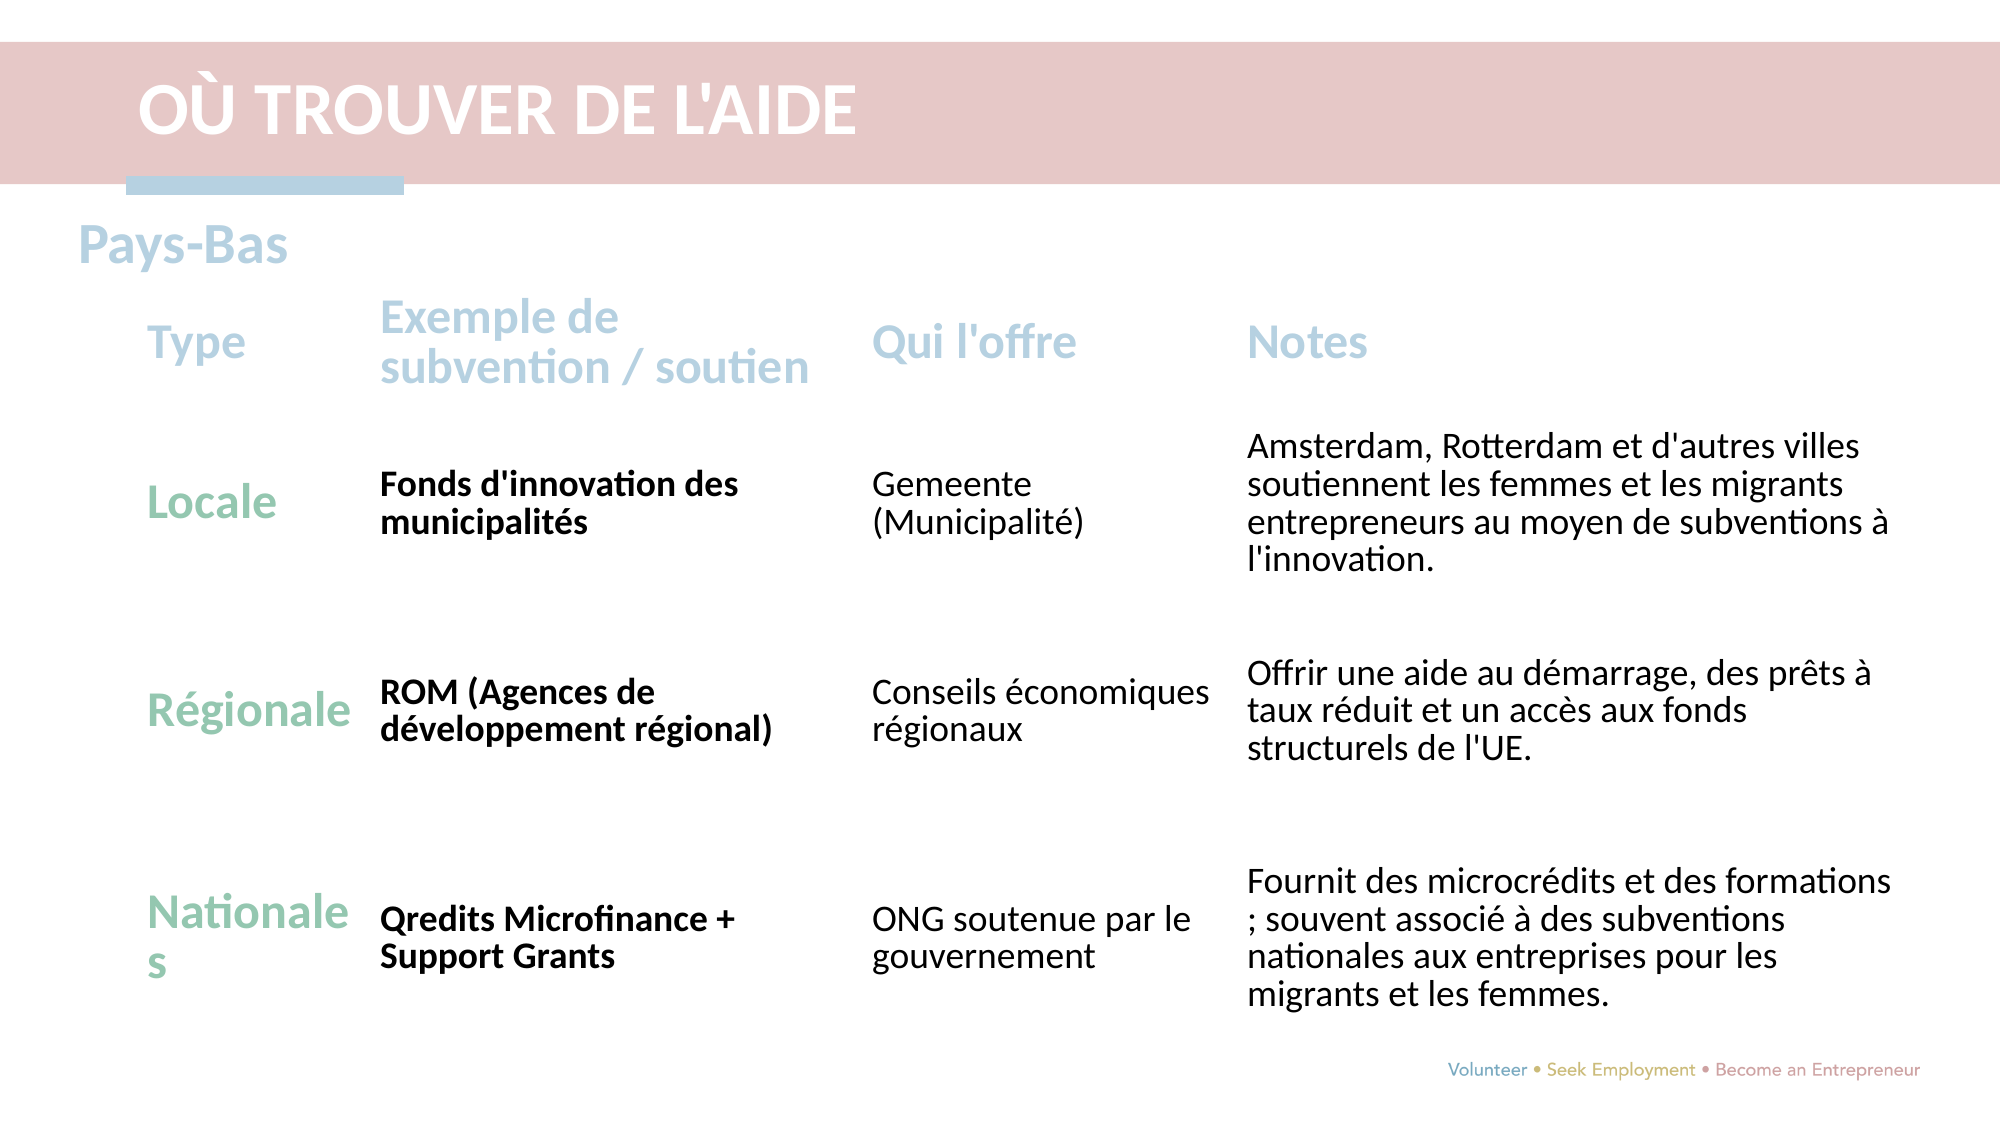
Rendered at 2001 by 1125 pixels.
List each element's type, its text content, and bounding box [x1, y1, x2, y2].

table_cell Régionale [135, 610, 367, 817]
picture [1418, 1046, 1971, 1103]
table_cell Gemeente (Municipalité) [859, 402, 1234, 610]
table_cell Locale [135, 402, 367, 610]
table_header Notes [1234, 289, 1912, 402]
table_cell Fournit des microcrédits et des formations ; souvent associé à des subventions nationales aux entreprises pour les migrants et les femmes. [1234, 817, 1912, 1064]
table_cell Qredits Microfinance + Support Grants [367, 817, 859, 1064]
table_cell Nationales [135, 817, 367, 1064]
list OÙ TROUVER DE L'AIDE [123, 51, 1913, 170]
table_header Type [135, 289, 367, 402]
table_cell Offrir une aide au démarrage, des prêts à taux réduit et un accès aux fonds structurels de l'UE. [1234, 610, 1912, 817]
table_cell Amsterdam, Rotterdam et d'autres villes soutiennent les femmes et les migrants entrepreneurs au moyen de subventions à l'innovation. [1234, 402, 1912, 610]
text_box Pays-Bas [63, 218, 1949, 720]
table_cell Fonds d'innovation des municipalités [367, 402, 859, 610]
table_cell Conseils économiques régionaux [859, 610, 1234, 817]
table_cell ONG soutenue par le gouvernement [859, 817, 1234, 1064]
table_header Qui l'offre [859, 289, 1234, 402]
table_header Exemple de subvention / soutien [367, 289, 859, 402]
table_cell ROM (Agences de développement régional) [367, 610, 859, 817]
